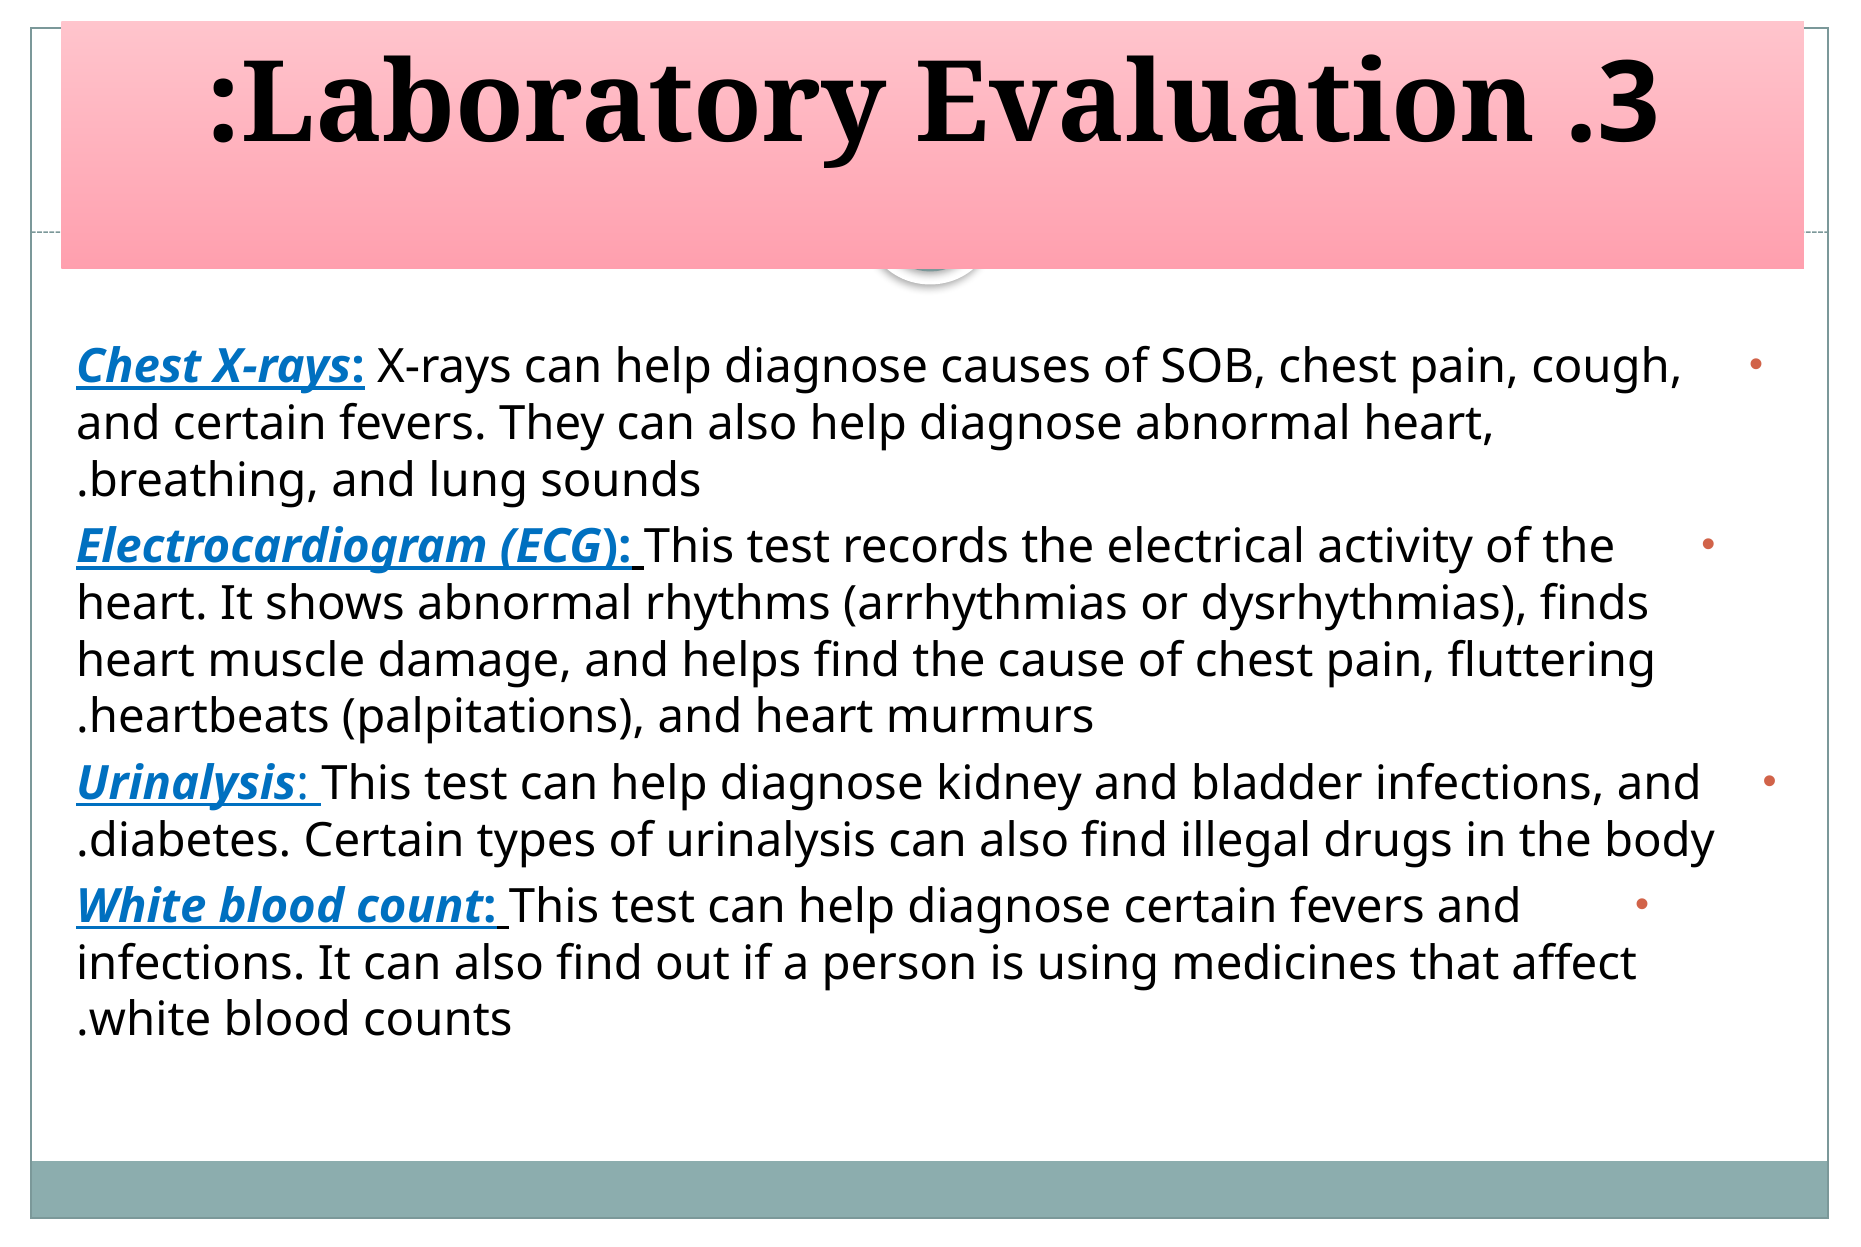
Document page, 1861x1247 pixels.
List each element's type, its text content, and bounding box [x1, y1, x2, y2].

text_box 3. Laboratory Evaluation: [61, 21, 1804, 269]
text_box Chest X-rays: X-rays can help diagnose causes of SOB, chest pain, cough, and certain fevers. They can also help diagnose abnormal heart, breathing, and lung sounds. Electrocardiogram (ECG): This test records the electrical activity of the heart. It shows abnormal rhythms (arrhythmias or dysrhythmias), finds heart muscle damage, and helps find the cause of chest pain, fluttering heartbeats (palpitations), and heart murmurs. Urinalysis: This test can help diagnose kidney and bladder infections, and diabetes. Certain types of urinalysis can also find illegal drugs in the body. White blood count: This test can help diagnose certain fevers and infections. It can also find out if a person is using medicines that affect white blood counts. [61, 327, 1792, 1109]
